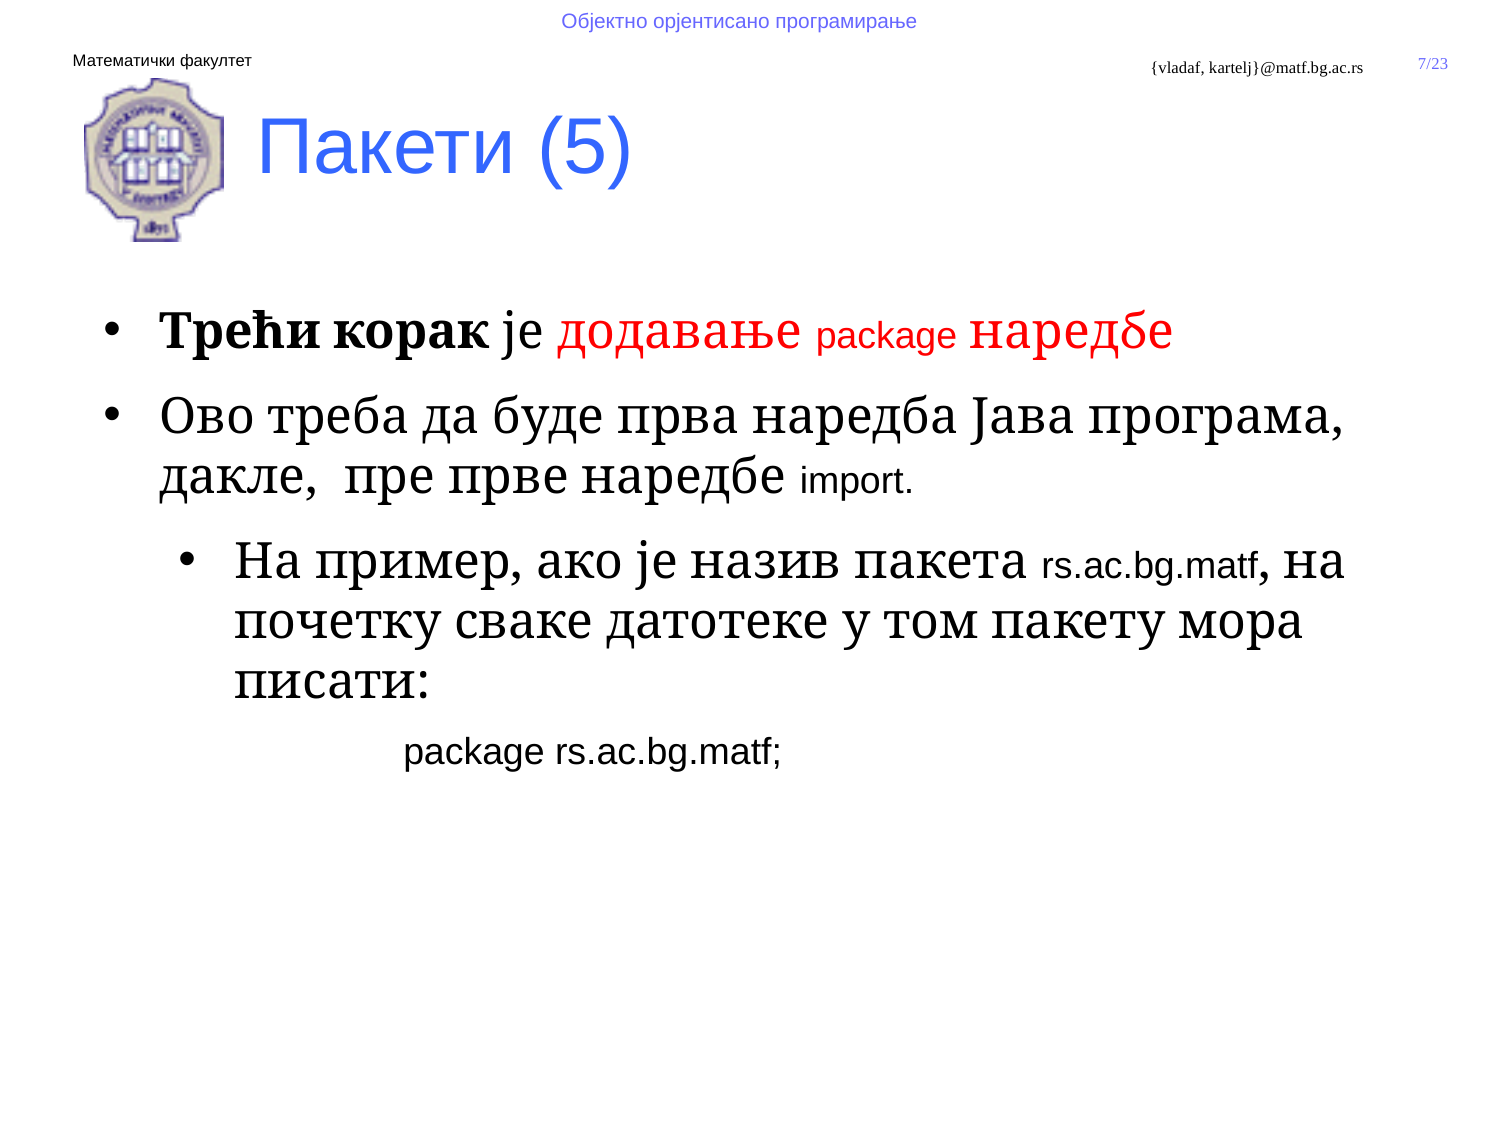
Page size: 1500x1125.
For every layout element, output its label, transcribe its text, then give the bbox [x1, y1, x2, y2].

text_box Трећи корак је додавање package наредбе Ово треба да буде прва наредба Јава програма, дакле, пре прве наредбе import. На пример, ако је назив пакета rs.ac.bg.matf, на почетку сваке датотеке у том пакету мора писати: package rs.ac.bg.matf; [88, 290, 1401, 780]
picture [84, 78, 224, 242]
text_box Пакети (5) [242, 66, 1199, 217]
